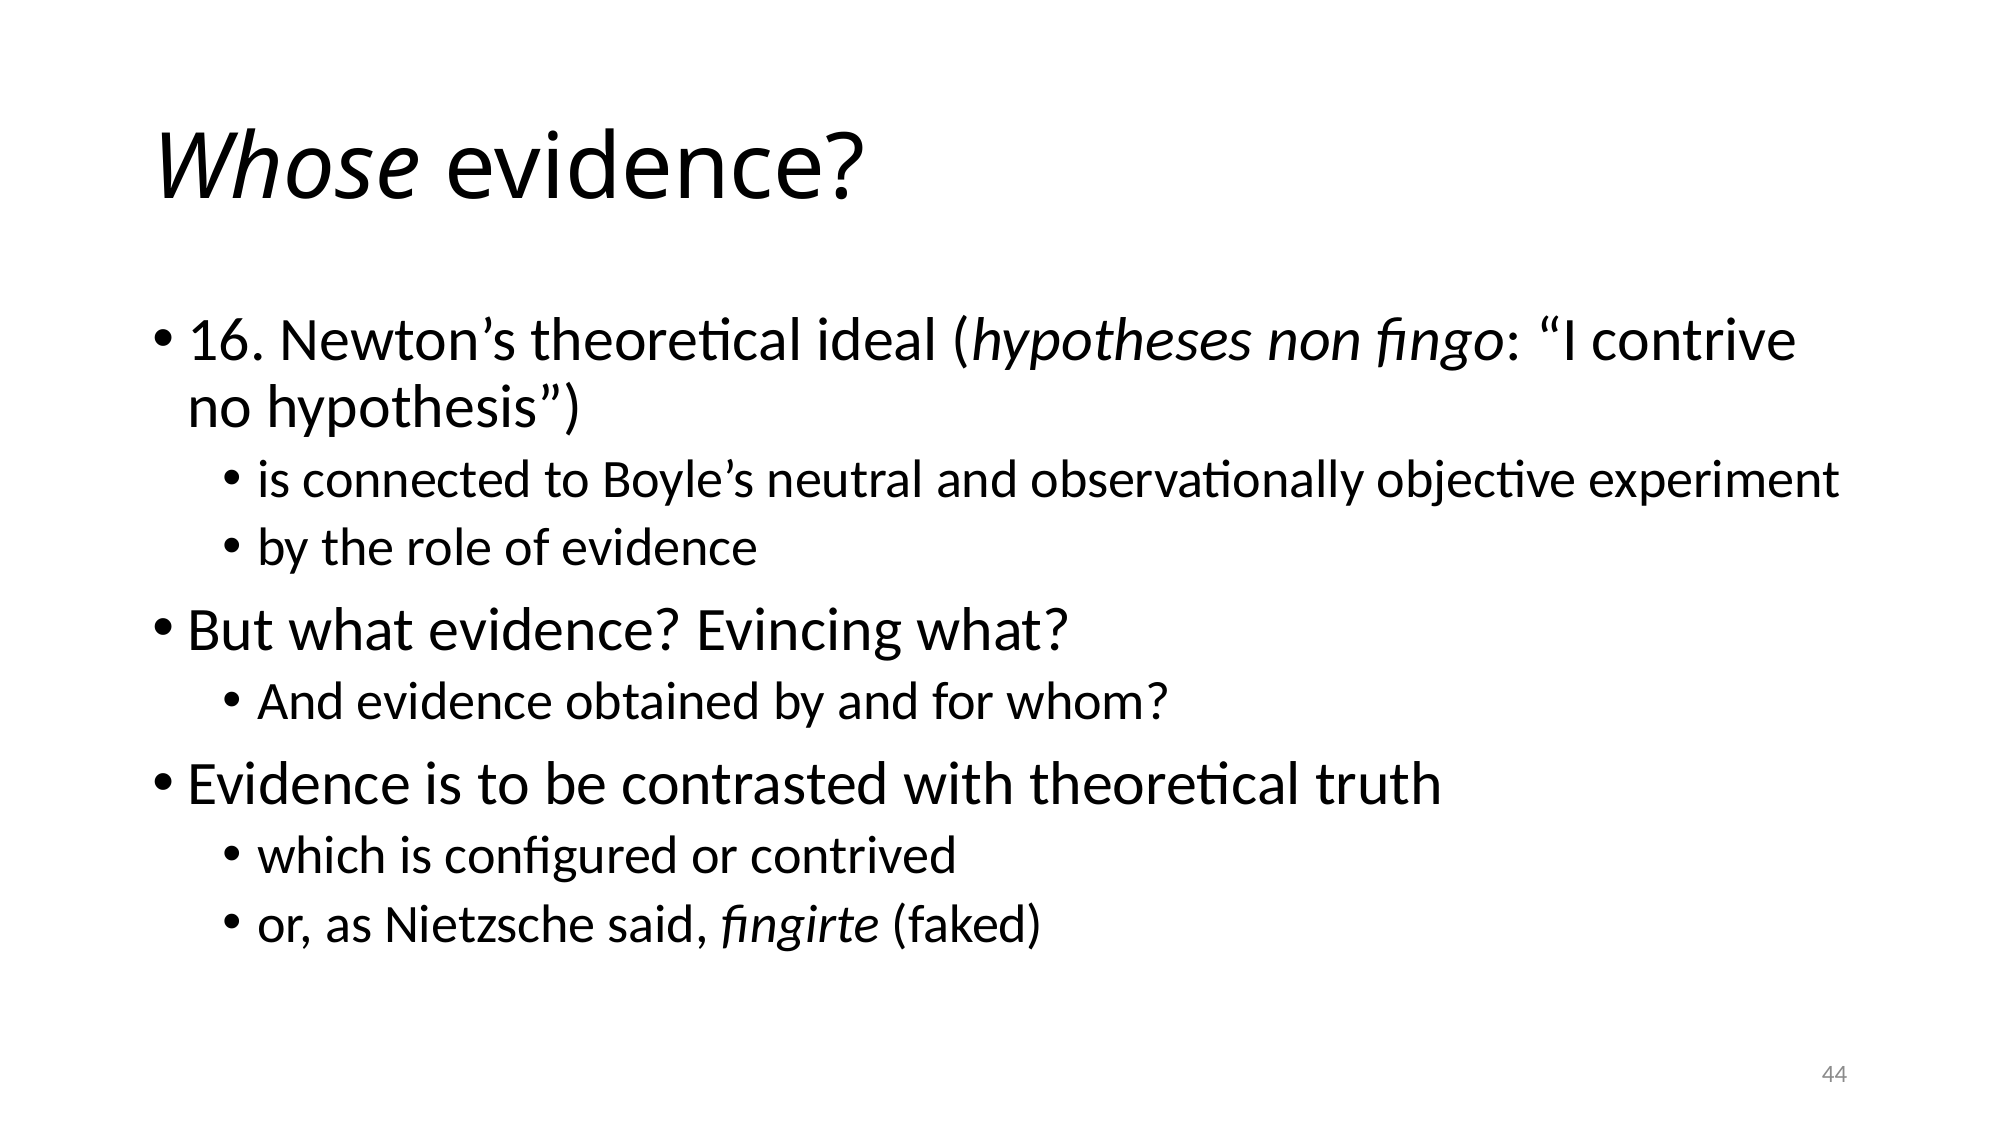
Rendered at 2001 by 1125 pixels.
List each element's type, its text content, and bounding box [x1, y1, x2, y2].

list 16. Newton’s theoretical ideal (hypotheses non fingo: “I contrive no hypothesis”) is connected to Boyle’s neutral and observationally objective experiment by the role of evidence But what evidence? Evincing what? And evidence obtained by and for whom? Evidence is to be contrasted with theoretical truth which is configured or contrived or, as Nietzsche said, fingirte (faked) [137, 299, 1863, 1014]
slide_number 44 [1412, 1042, 1863, 1103]
title Whose evidence? [137, 59, 1863, 278]
